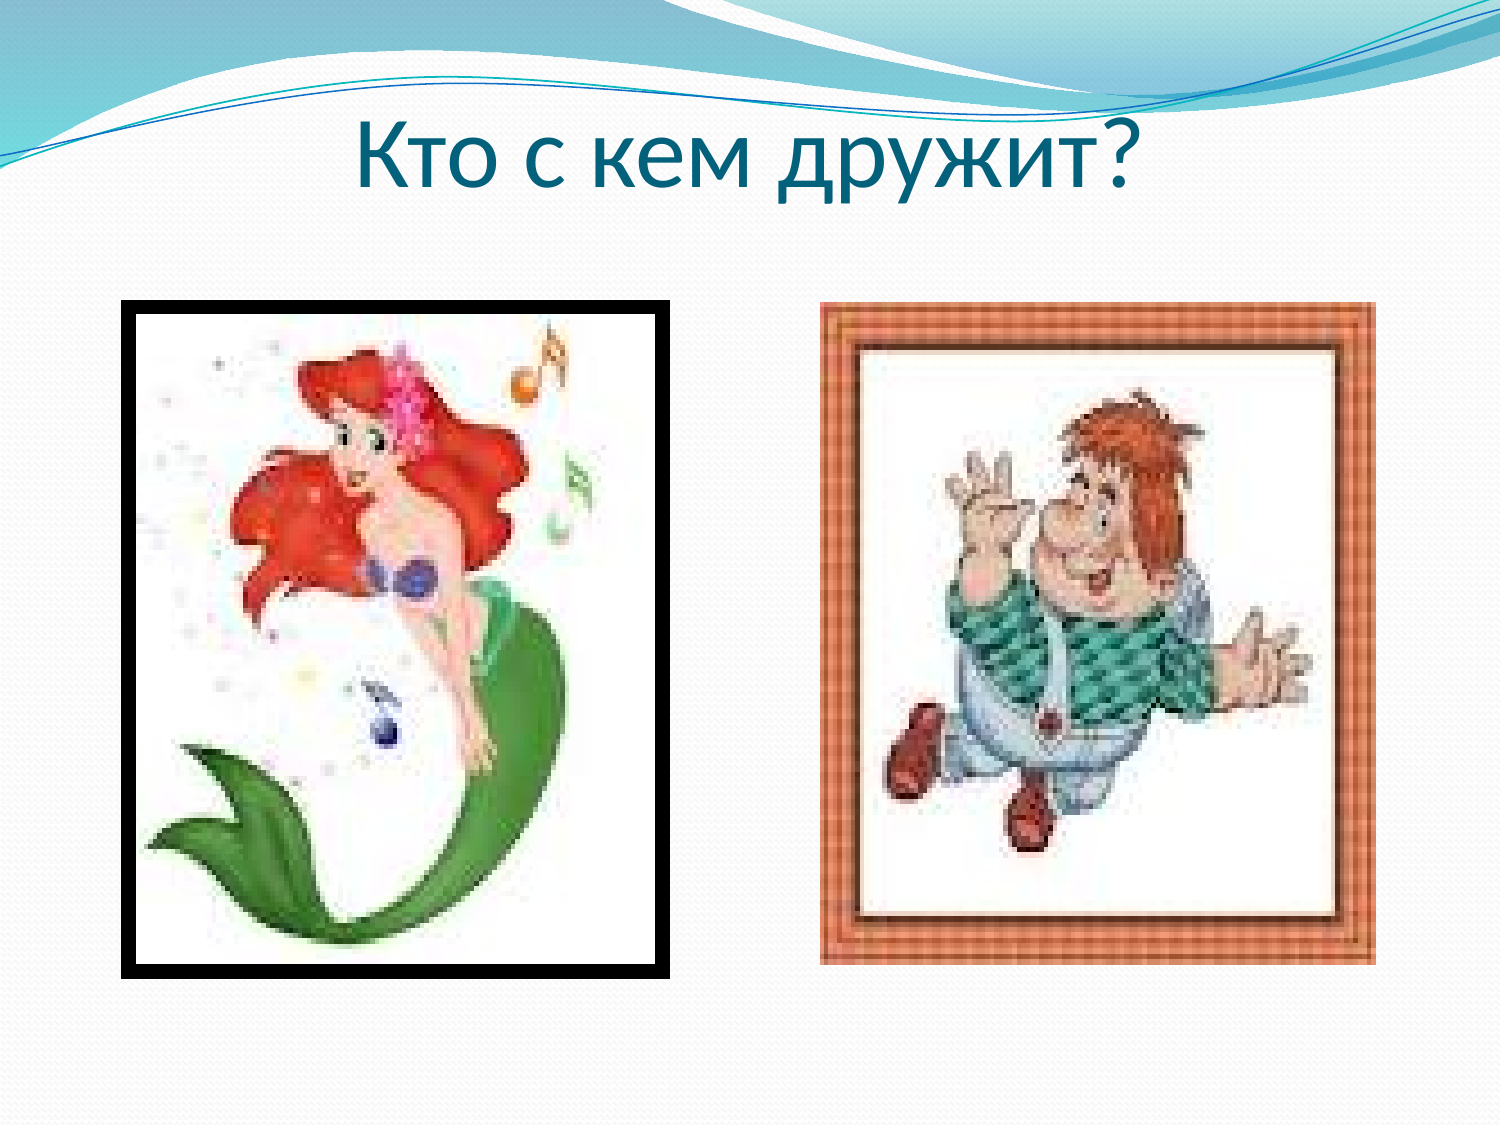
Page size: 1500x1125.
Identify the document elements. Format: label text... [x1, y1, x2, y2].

title Кто с кем дружит? [75, 78, 1425, 209]
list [135, 314, 656, 965]
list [820, 302, 1377, 965]
